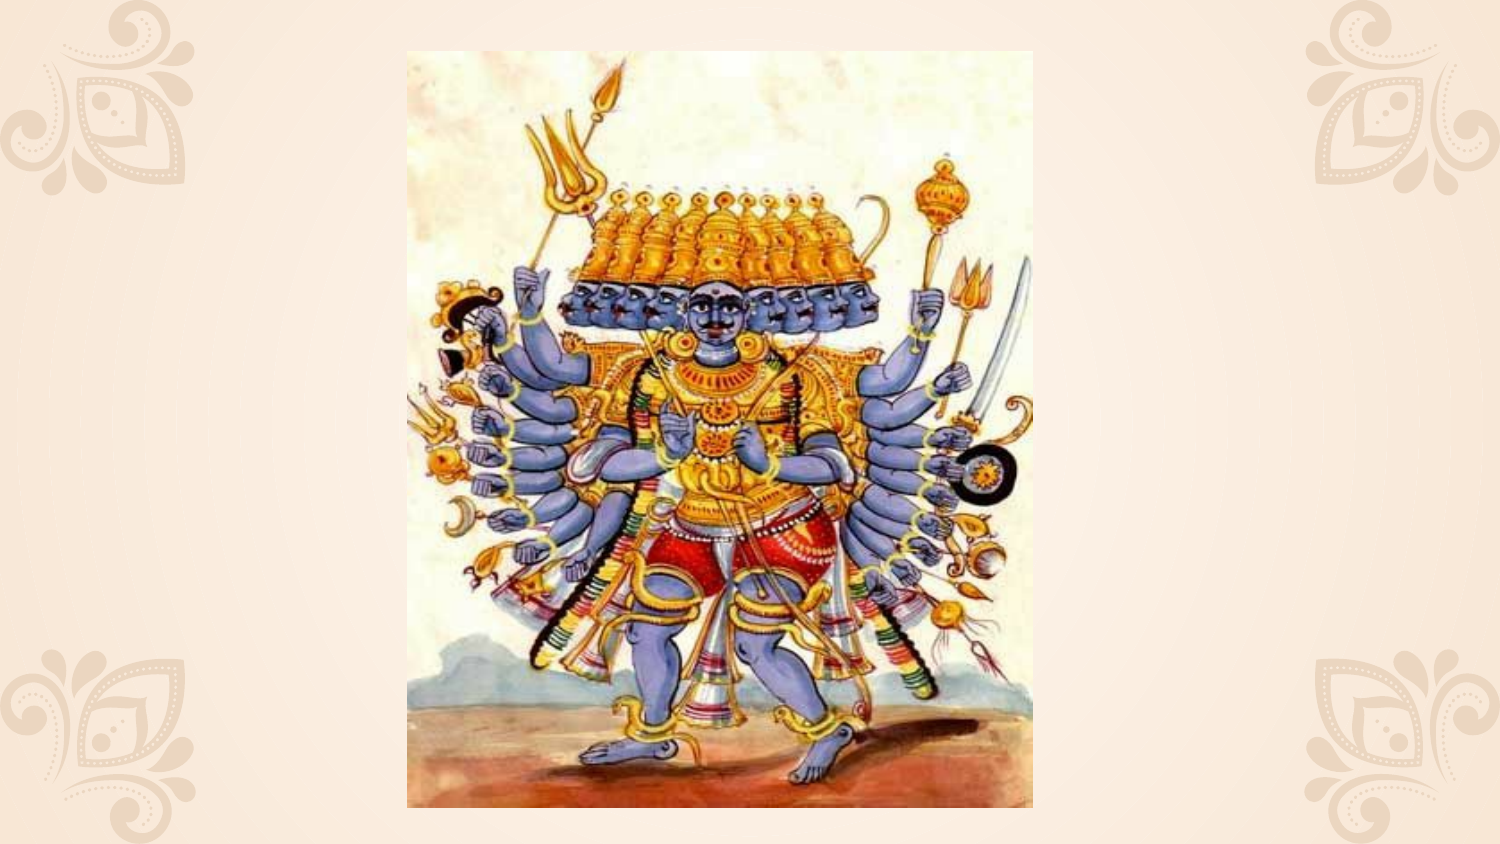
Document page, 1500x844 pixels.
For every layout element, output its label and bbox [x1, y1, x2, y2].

picture [407, 51, 1033, 808]
